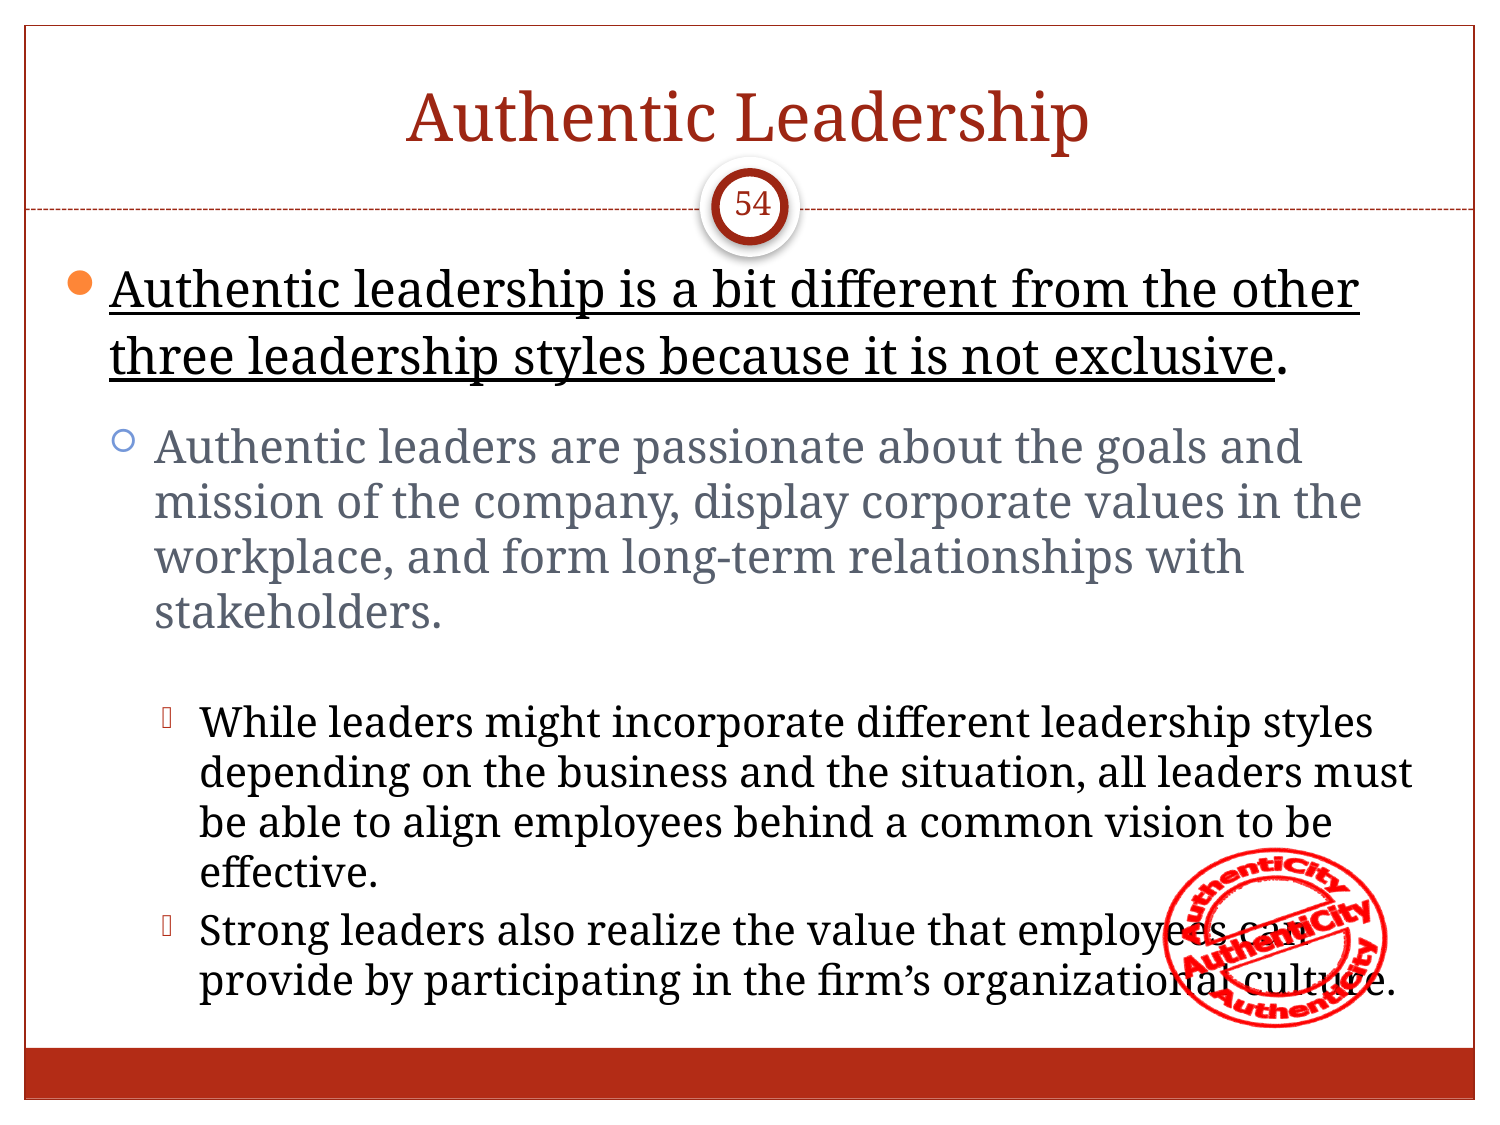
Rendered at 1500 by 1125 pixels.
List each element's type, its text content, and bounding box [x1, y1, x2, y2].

picture [1149, 837, 1401, 1038]
list Authentic leadership is a bit different from the other three leadership styles because it is not exclusive. Authentic leaders are passionate about the goals and mission of the company, display corporate values in the workplace, and form long-term relationships with stakeholders. While leaders might incorporate different leadership styles depending on the business and the situation, all leaders must be able to align employees behind a common vision to be effective. Strong leaders also realize the value that employees can provide by participating in the firm’s organizational culture. [49, 250, 1445, 1001]
title Authentic Leadership [49, 37, 1450, 162]
slide_number 54 [715, 168, 791, 241]
